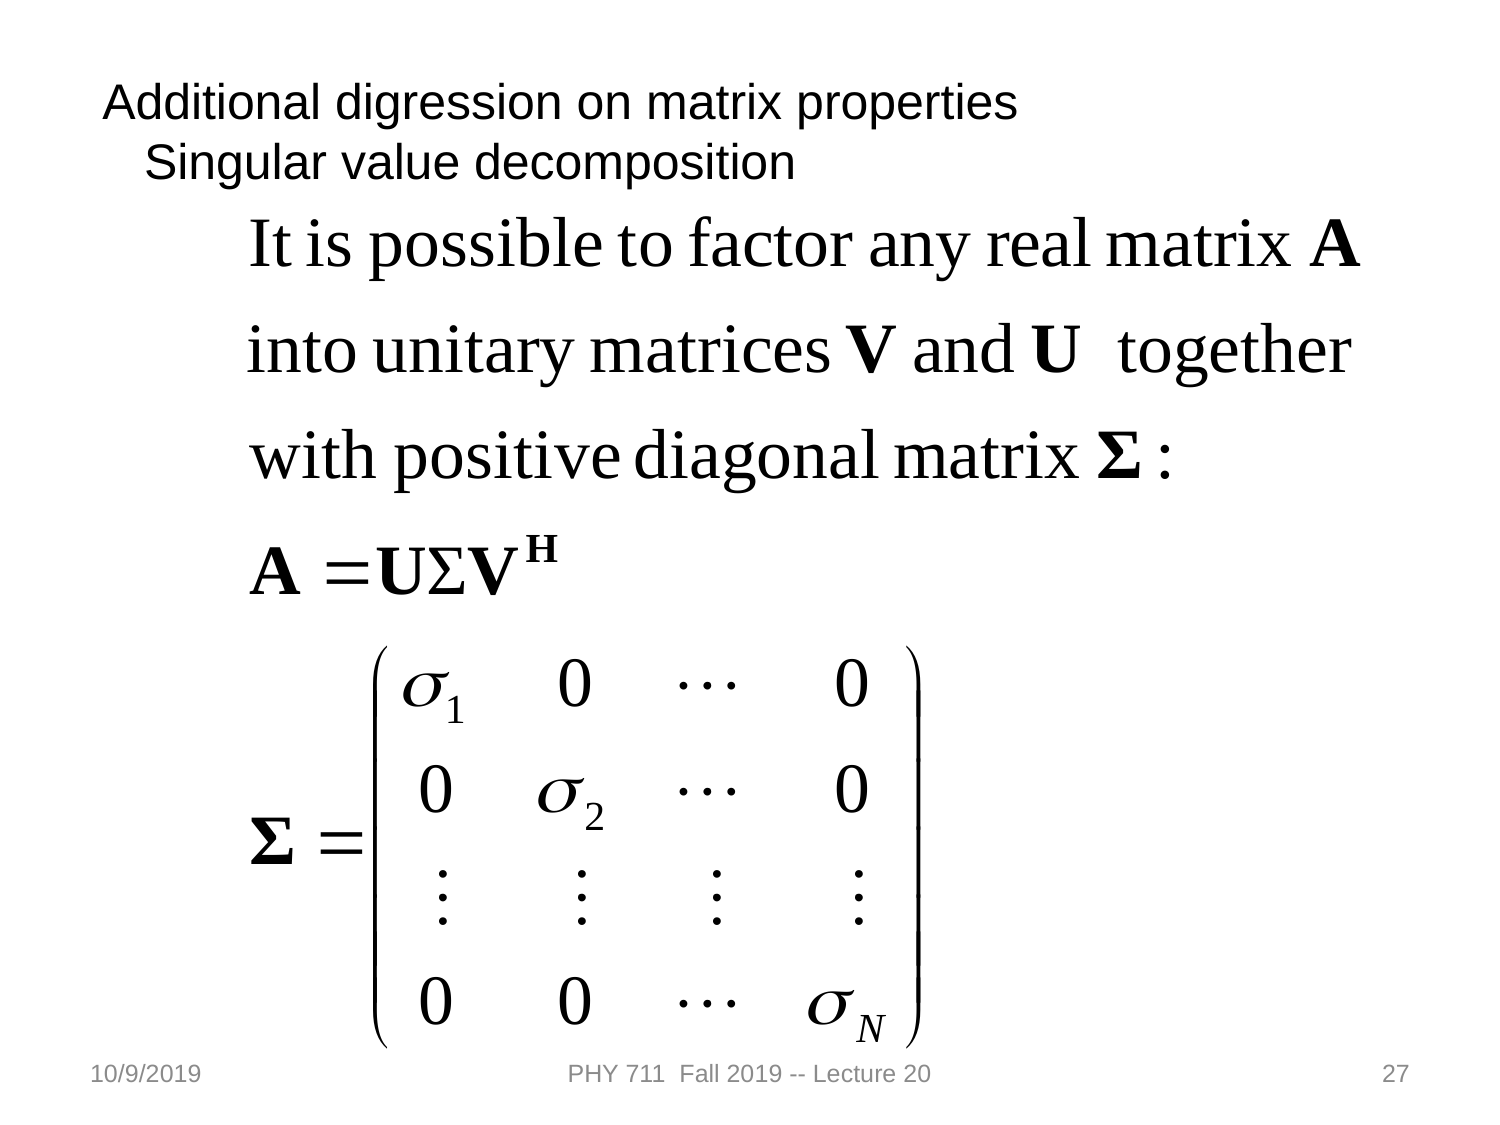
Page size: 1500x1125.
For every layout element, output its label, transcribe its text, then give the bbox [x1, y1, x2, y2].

text_box Additional digression on matrix properties Singular value decomposition [87, 62, 1350, 198]
footer PHY 711 Fall 2019 -- Lecture 20 [512, 1071, 988, 1103]
slide_number 27 [1074, 1042, 1425, 1103]
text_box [237, 201, 1390, 1063]
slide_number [75, 1042, 425, 1103]
